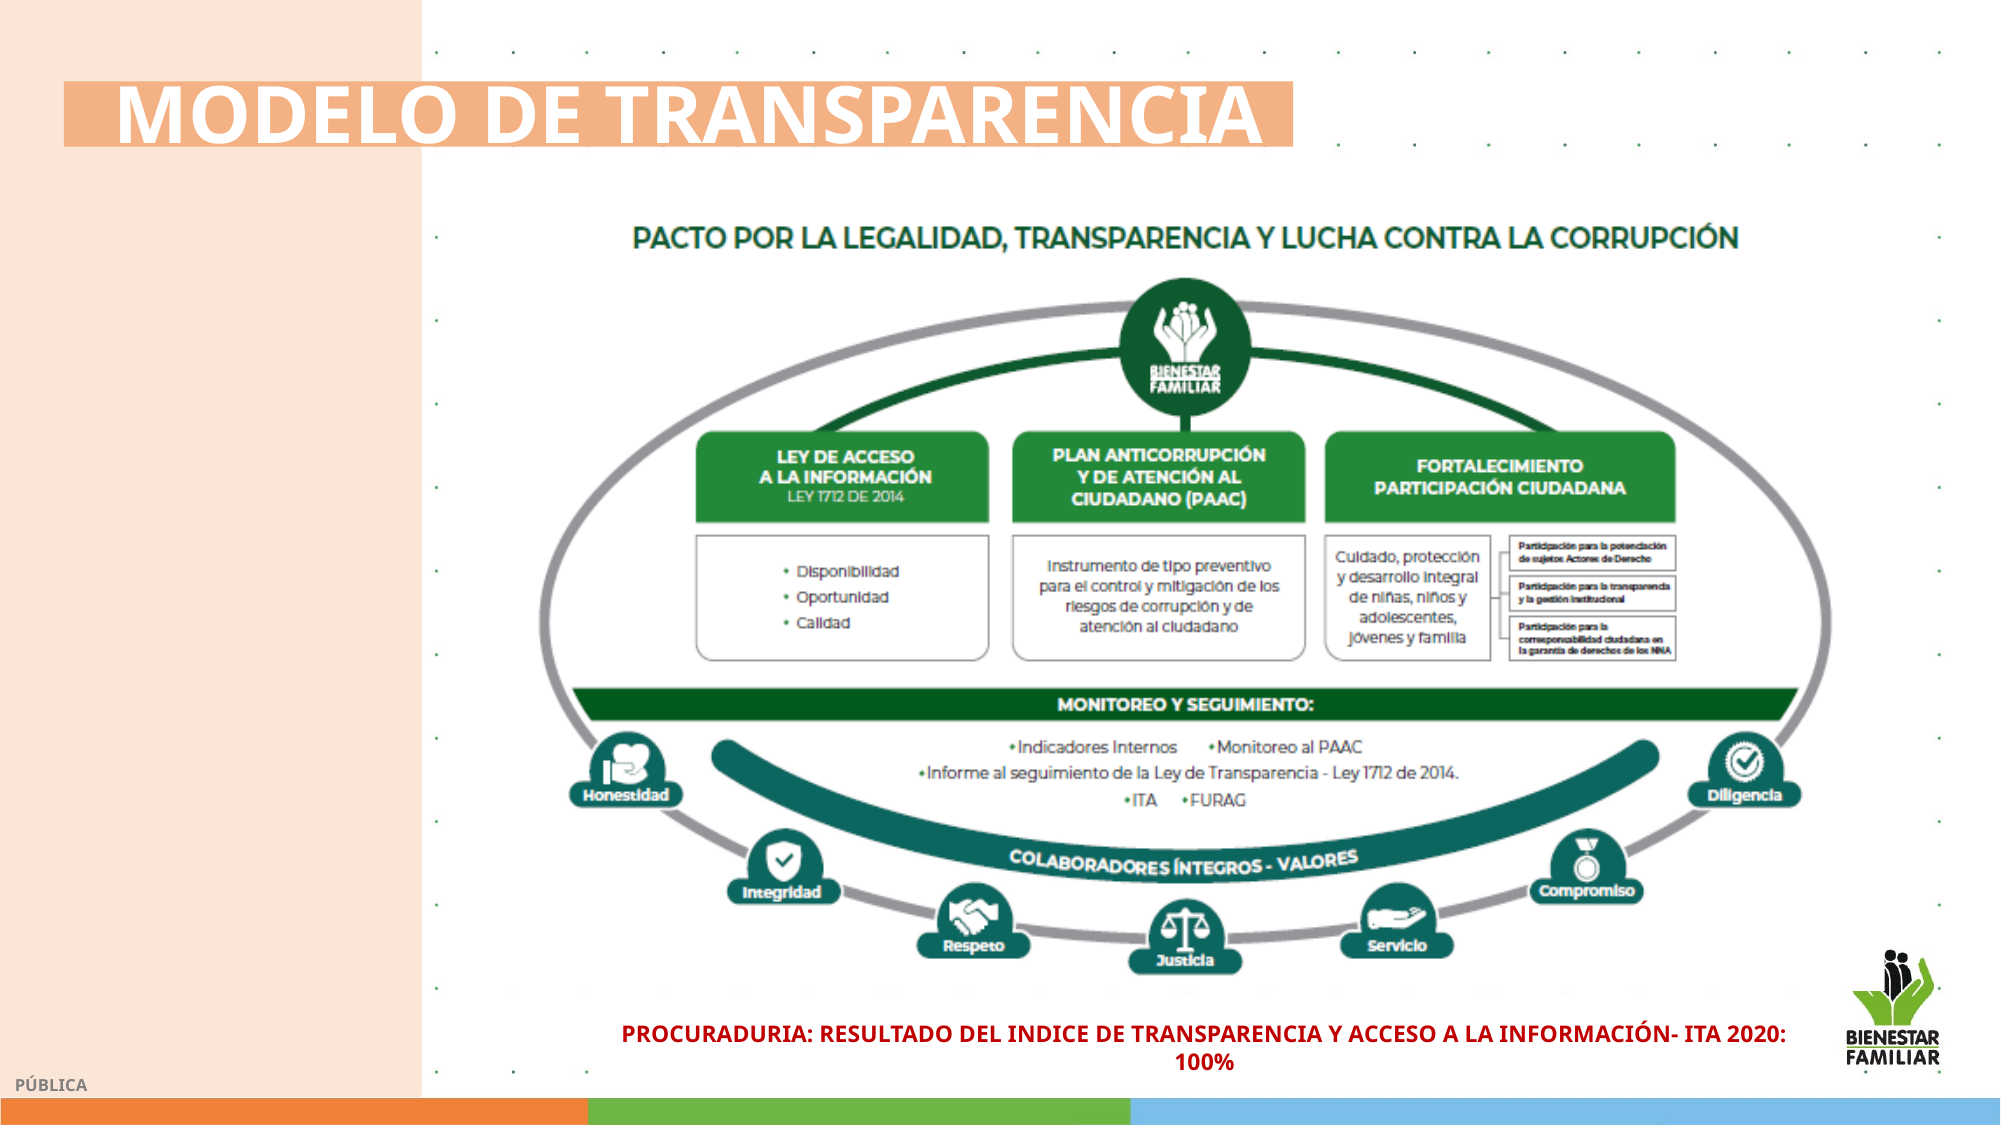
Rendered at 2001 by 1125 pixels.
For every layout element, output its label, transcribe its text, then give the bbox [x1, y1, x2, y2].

text_box [0, 0, 423, 1098]
text_box PROCURADURIA: RESULTADO DEL INDICE DE TRANSPARENCIA Y ACCESO A LA INFORMACIÓN- ITA 2020: 100% [590, 1012, 1819, 1083]
text_box PÚBLICA [0, 1067, 210, 1103]
text_box MODELO DE TRANSPARENCIA [84, 57, 1294, 167]
picture [0, 0, 2001, 1125]
text_box [63, 80, 84, 148]
